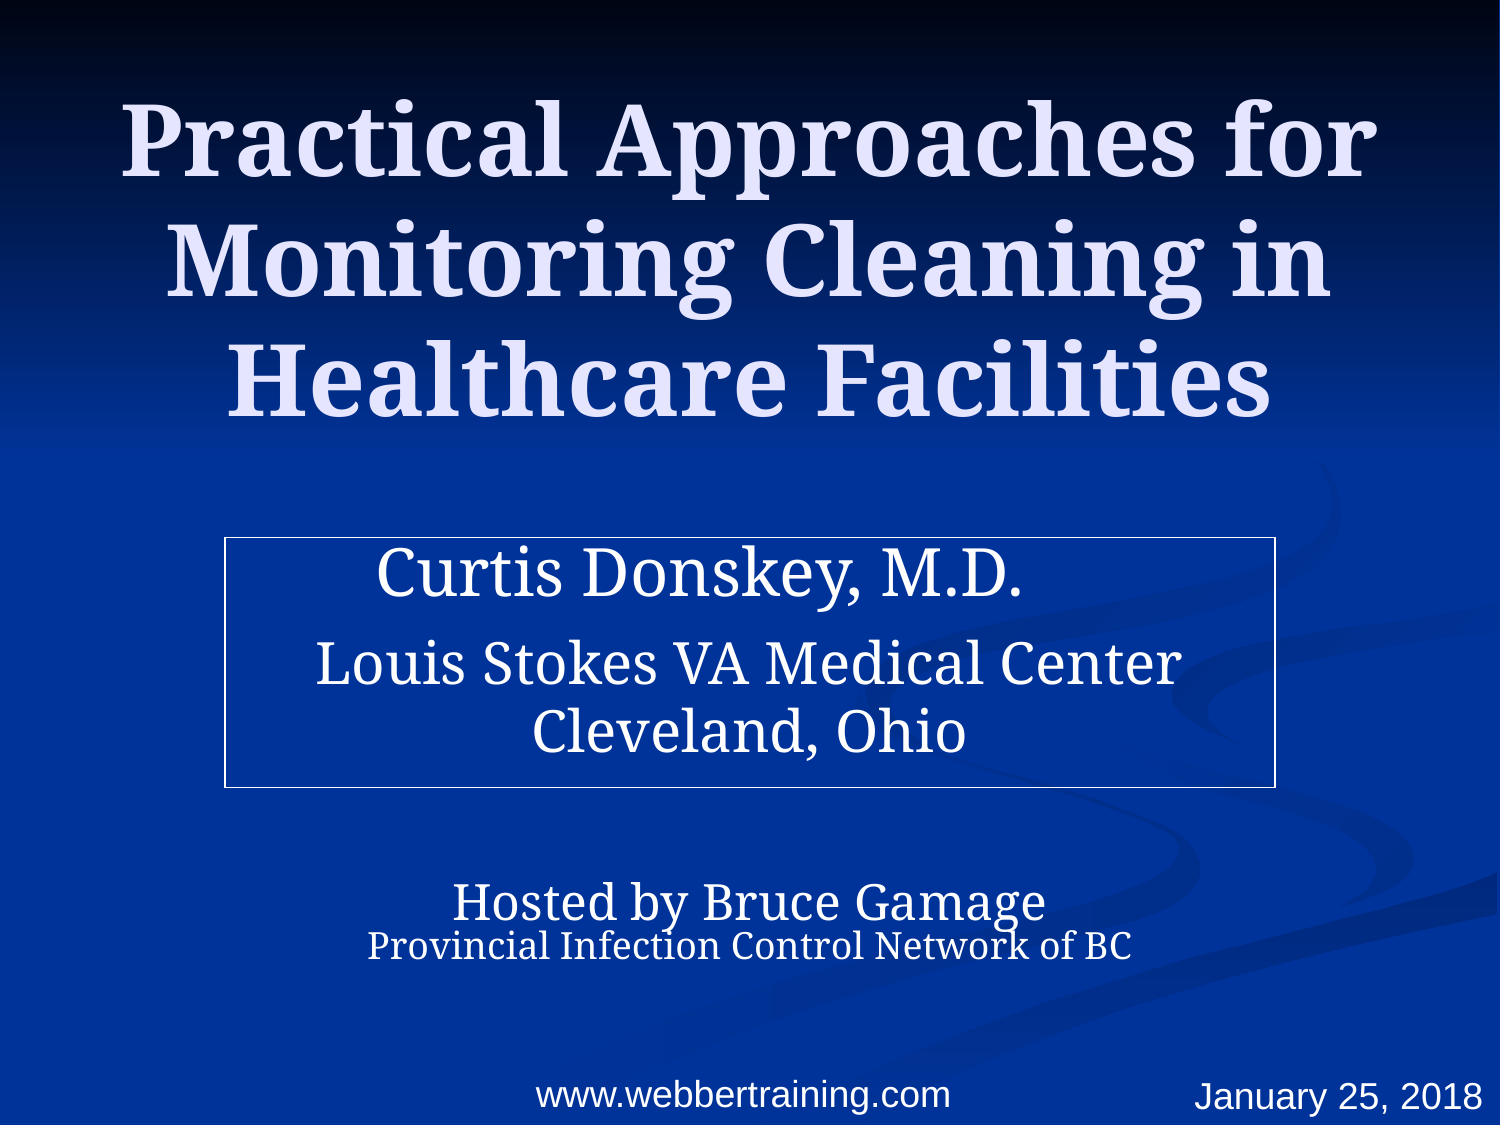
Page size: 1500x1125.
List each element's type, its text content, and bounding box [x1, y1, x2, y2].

text_box January 25, 2018 [1179, 1064, 1498, 1124]
text_box Curtis Donskey, M.D. Louis Stokes VA Medical Center Cleveland, Ohio [224, 537, 1275, 788]
text_box Hosted by Bruce Gamage Provincial Infection Control Network of BC [224, 875, 1275, 1000]
text_box www.webbertraining.com [520, 1062, 967, 1123]
title Practical Approaches for Monitoring Cleaning in Healthcare Facilities [74, 62, 1426, 451]
